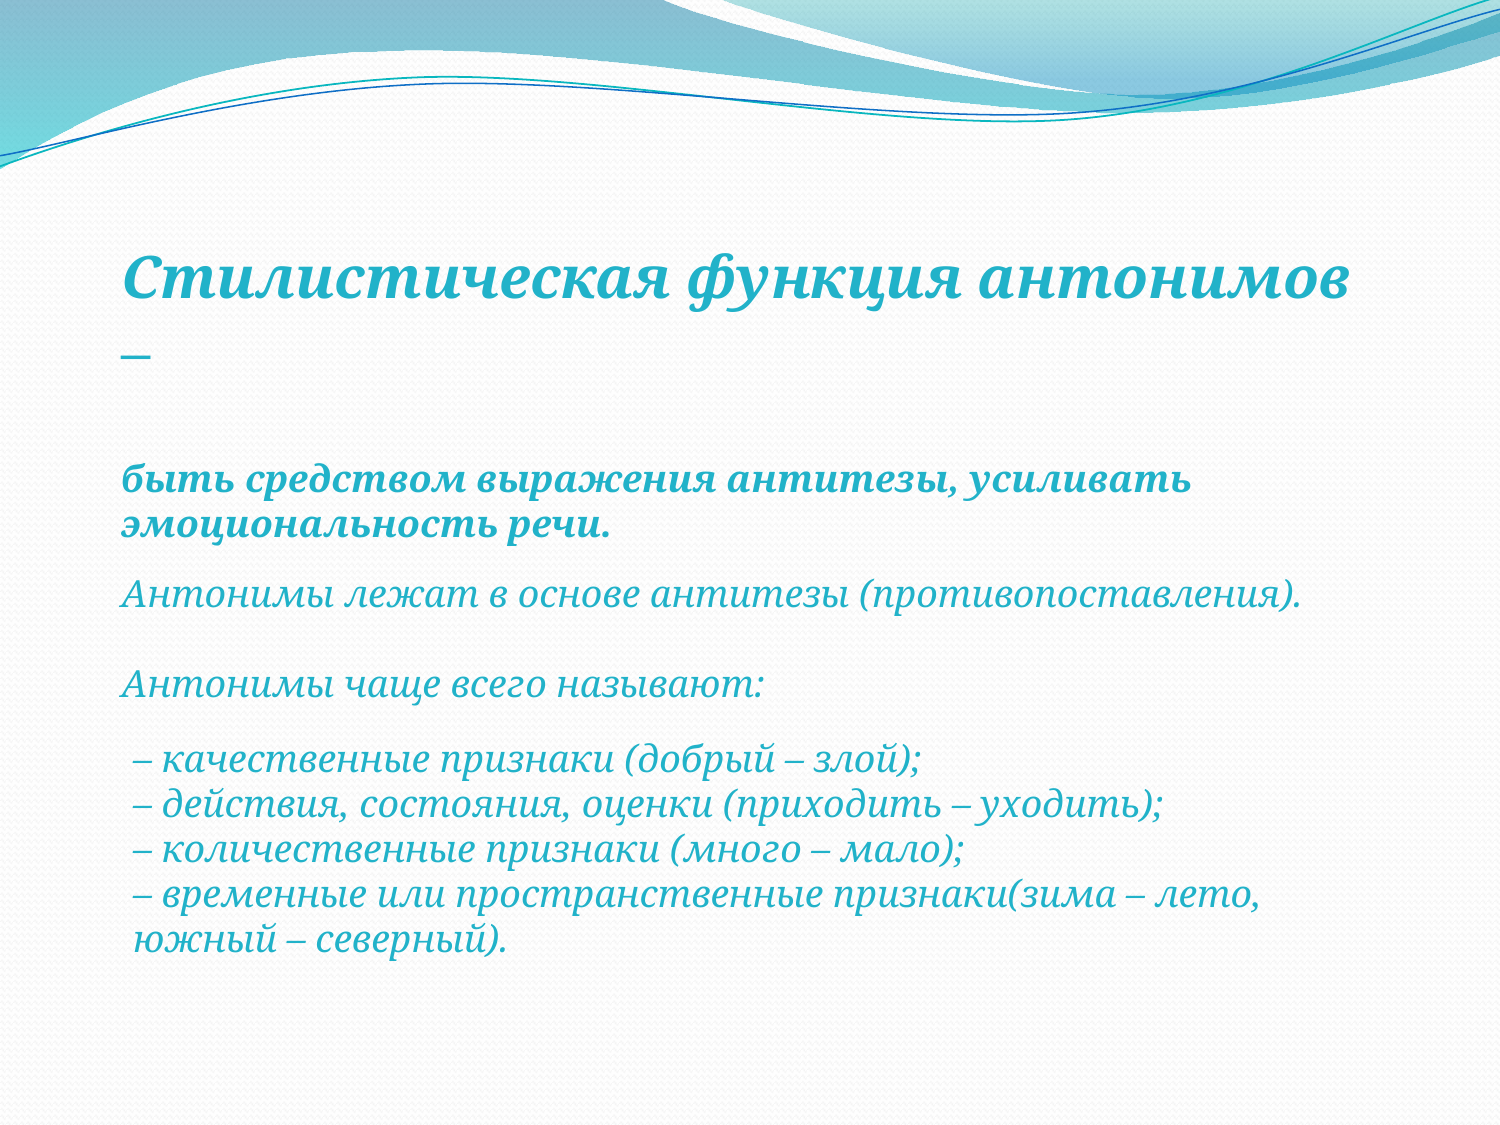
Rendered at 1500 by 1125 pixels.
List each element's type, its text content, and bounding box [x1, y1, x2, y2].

text_box Стилистическая функция антонимов – быть средством выражения антитезы, усиливать эмоциональность речи. [106, 208, 1371, 553]
text_box Антонимы лежат в основе антитезы (противопоставления). Антонимы чаще всего называют: [106, 562, 1359, 713]
text_box – качественные признаки (добрый – злой); – действия, состояния, оценки (приходить – уходить); – количественные признаки (много – мало); – временные или пространственные признаки(зима – лето, южный – северный). [118, 727, 1341, 968]
